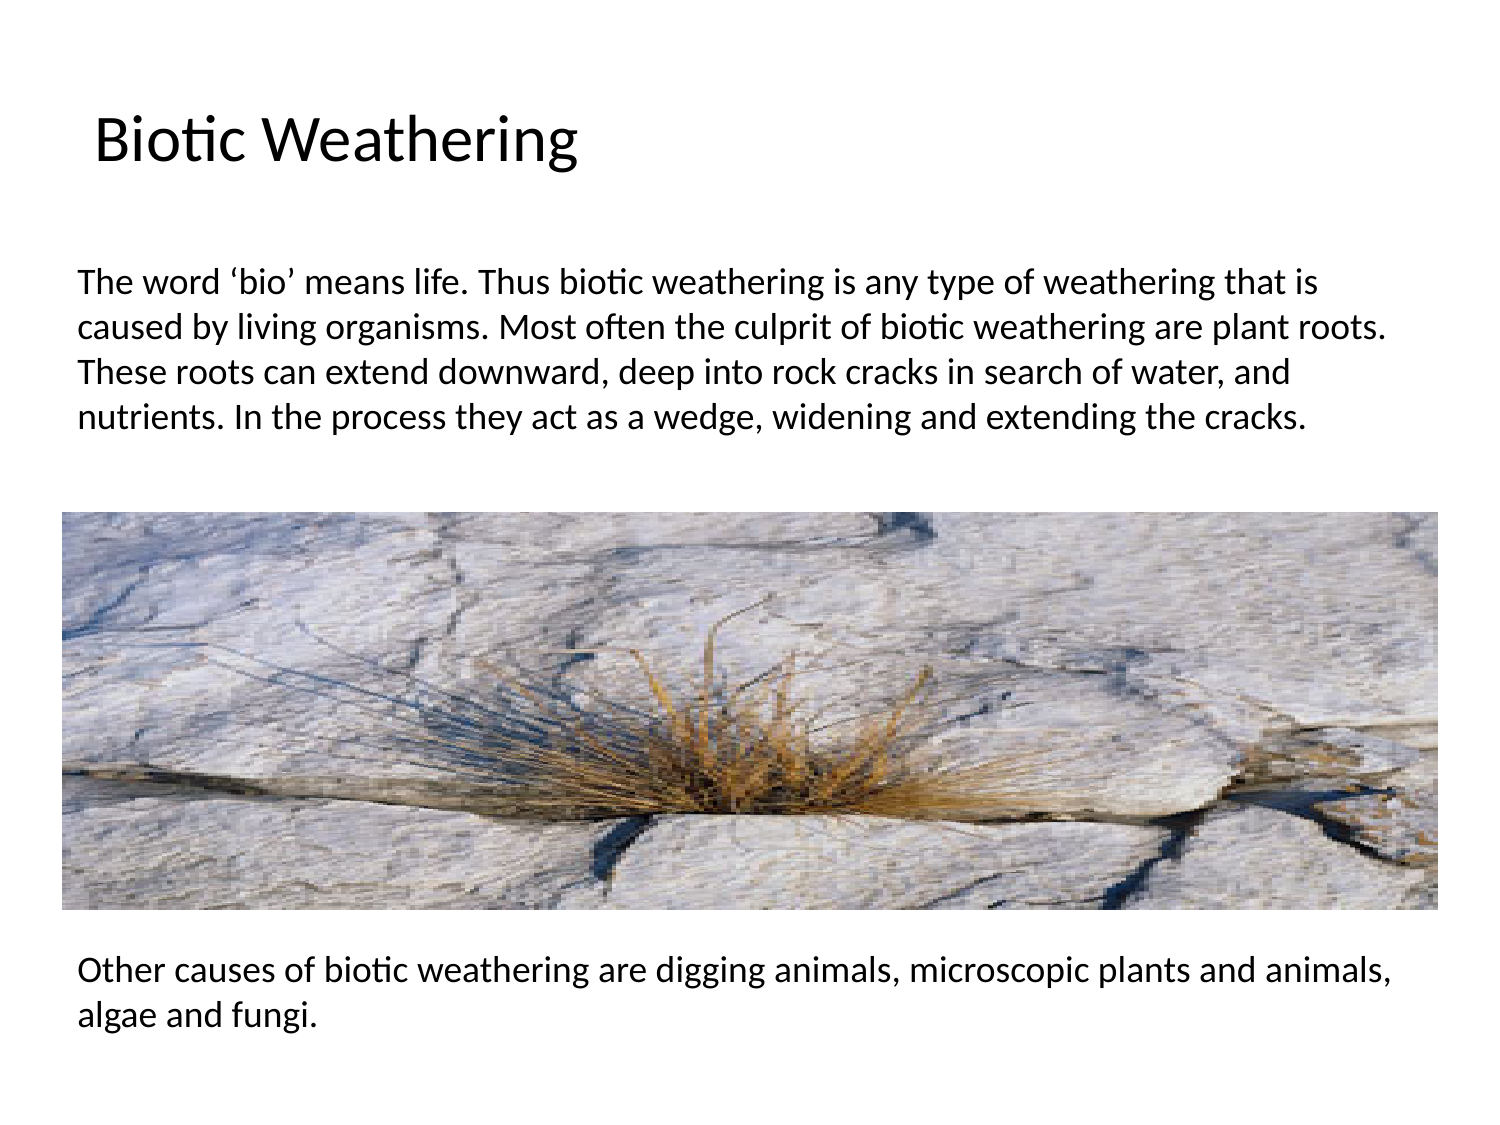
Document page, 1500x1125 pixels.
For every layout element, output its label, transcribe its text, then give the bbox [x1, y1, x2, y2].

text_box Other causes of biotic weathering are digging animals, microscopic plants and animals, algae and fungi. [62, 937, 1438, 1043]
picture [62, 512, 1438, 910]
text_box The word ‘bio’ means life. Thus biotic weathering is any type of weathering that is caused by living organisms. Most often the culprit of biotic weathering are plant roots. These roots can extend downward, deep into rock cracks in search of water, and nutrients. In the process they act as a wedge, widening and extending the cracks. [62, 249, 1438, 445]
text_box Biotic Weathering [80, 87, 594, 183]
